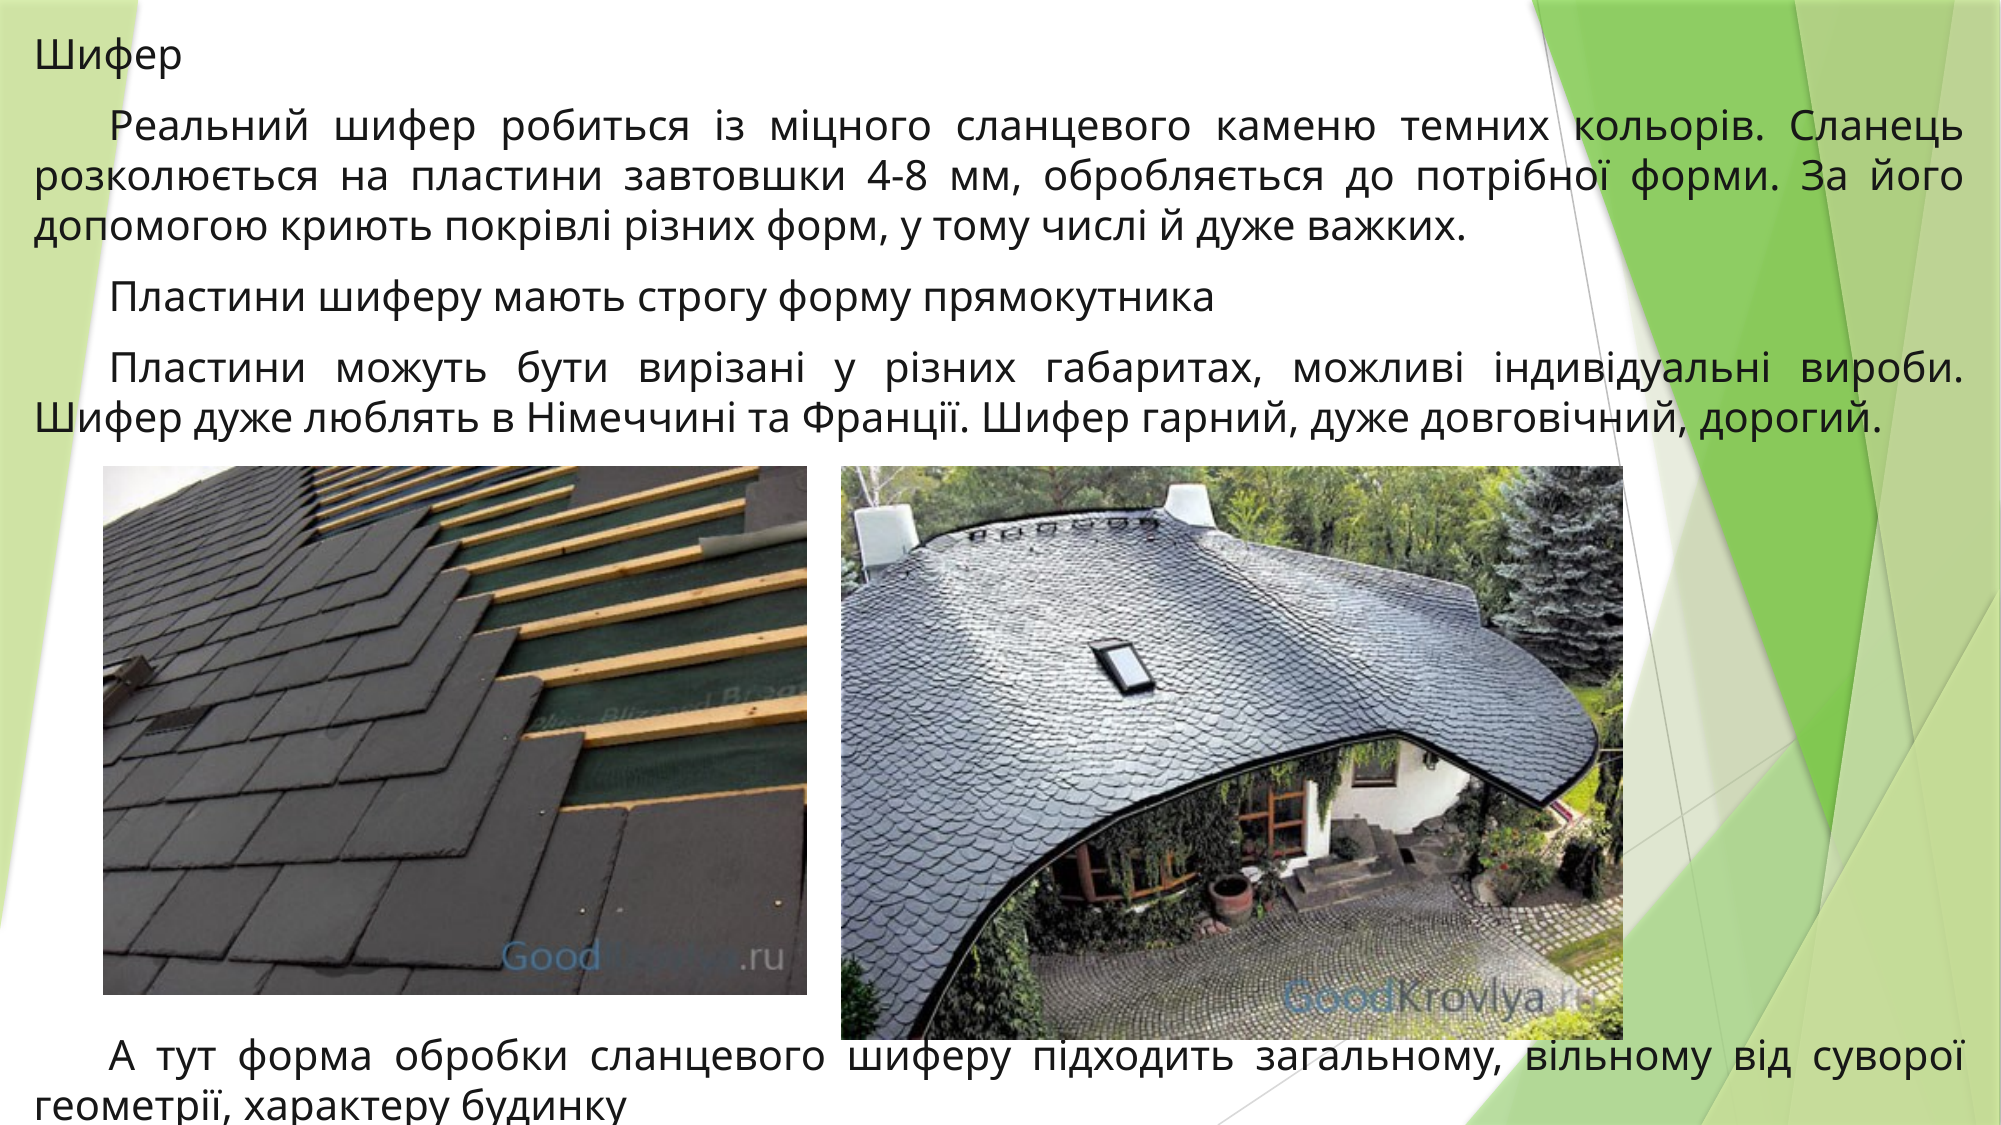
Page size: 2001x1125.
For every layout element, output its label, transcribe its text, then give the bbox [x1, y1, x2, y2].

picture [103, 466, 808, 996]
subtitle Шифер Реальний шифер робиться із міцного сланцевого каменю темних кольорів. Сланець розколюється на пластини завтовшки 4-8 мм, обробляється до потрібної форми. За його допомогою криють покрівлі різних форм, у тому числі й дуже важких. Пластини шиферу мають строгу форму прямокутника Пластини можуть бути вирізані у різних габаритах, можливі індивідуальні вироби. Шифер дуже люблять в Німеччині та Франції. Шифер гарний, дуже довговічний, дорогий. А тут форма обробки сланцевого шиферу підходить загальному, вільному від суворої геометрії, характеру будинку [18, 20, 1980, 1104]
picture [840, 466, 1623, 1040]
